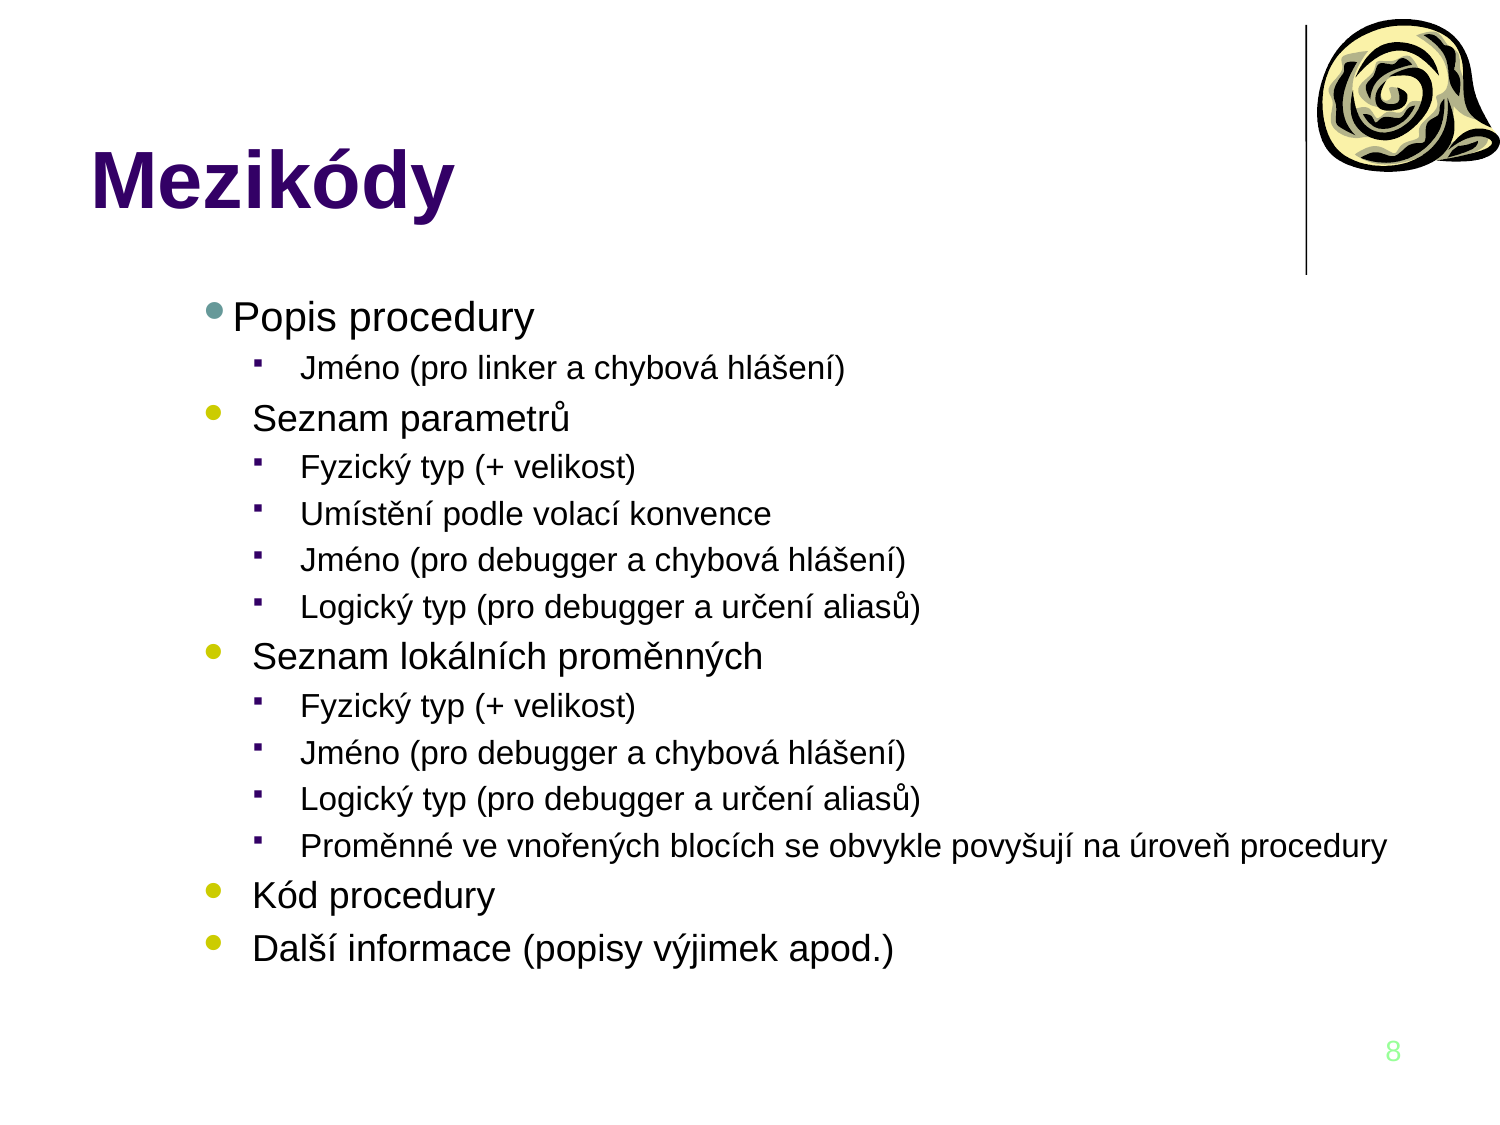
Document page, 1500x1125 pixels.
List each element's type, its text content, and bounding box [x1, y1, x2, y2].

title Mezikódy [74, 19, 1313, 233]
slide_number 8 [1074, 1024, 1426, 1101]
list Popis procedury Jméno (pro linker a chybová hlášení) Seznam parametrů Fyzický typ (+ velikost) Umístění podle volací konvence Jméno (pro debugger a chybová hlášení) Logický typ (pro debugger a určení aliasů) Seznam lokálních proměnných Fyzický typ (+ velikost) Jméno (pro debugger a chybová hlášení) Logický typ (pro debugger a určení aliasů) Proměnné ve vnořených blocích se obvykle povyšují na úroveň procedury Kód procedury Další informace (popisy výjimek apod.) [74, 281, 1426, 1006]
